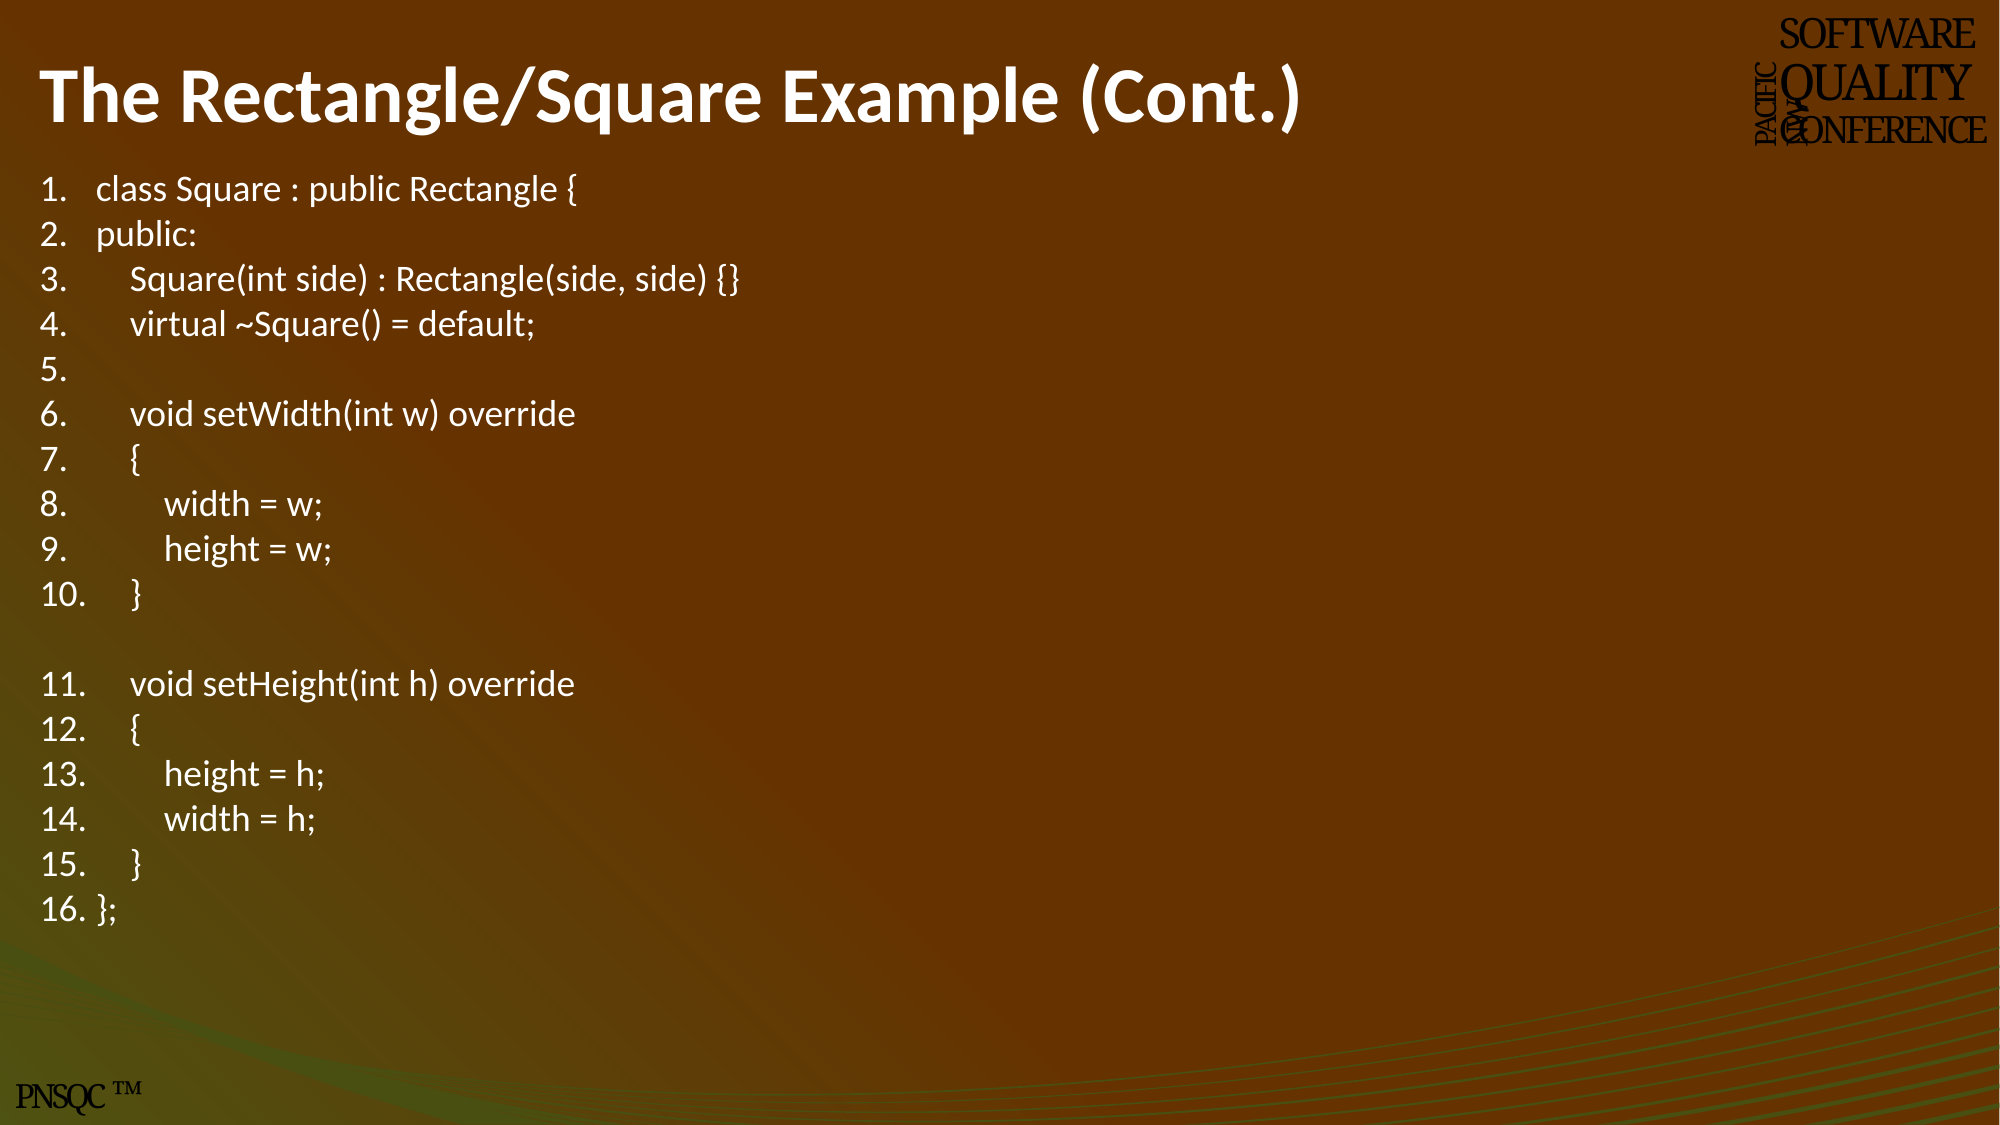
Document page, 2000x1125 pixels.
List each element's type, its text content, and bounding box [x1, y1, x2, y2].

text_box PACIFIC NW [1750, 9, 1814, 148]
text_box SOFTWARE QUALITY CONFERENCE [1778, 12, 1989, 153]
text_box PNSQC ™ [0, 1068, 163, 1125]
text_box class Square : public Rectangle { public: Square(int side) : Rectangle(side, side) {} virtual ~Square() = default; void setWidth(int w) override { width = w; height = w; } void setHeight(int h) override { height = h; width = h; } }; [24, 156, 1925, 936]
title The Rectangle/Square Example (Cont.) [24, 12, 1525, 148]
